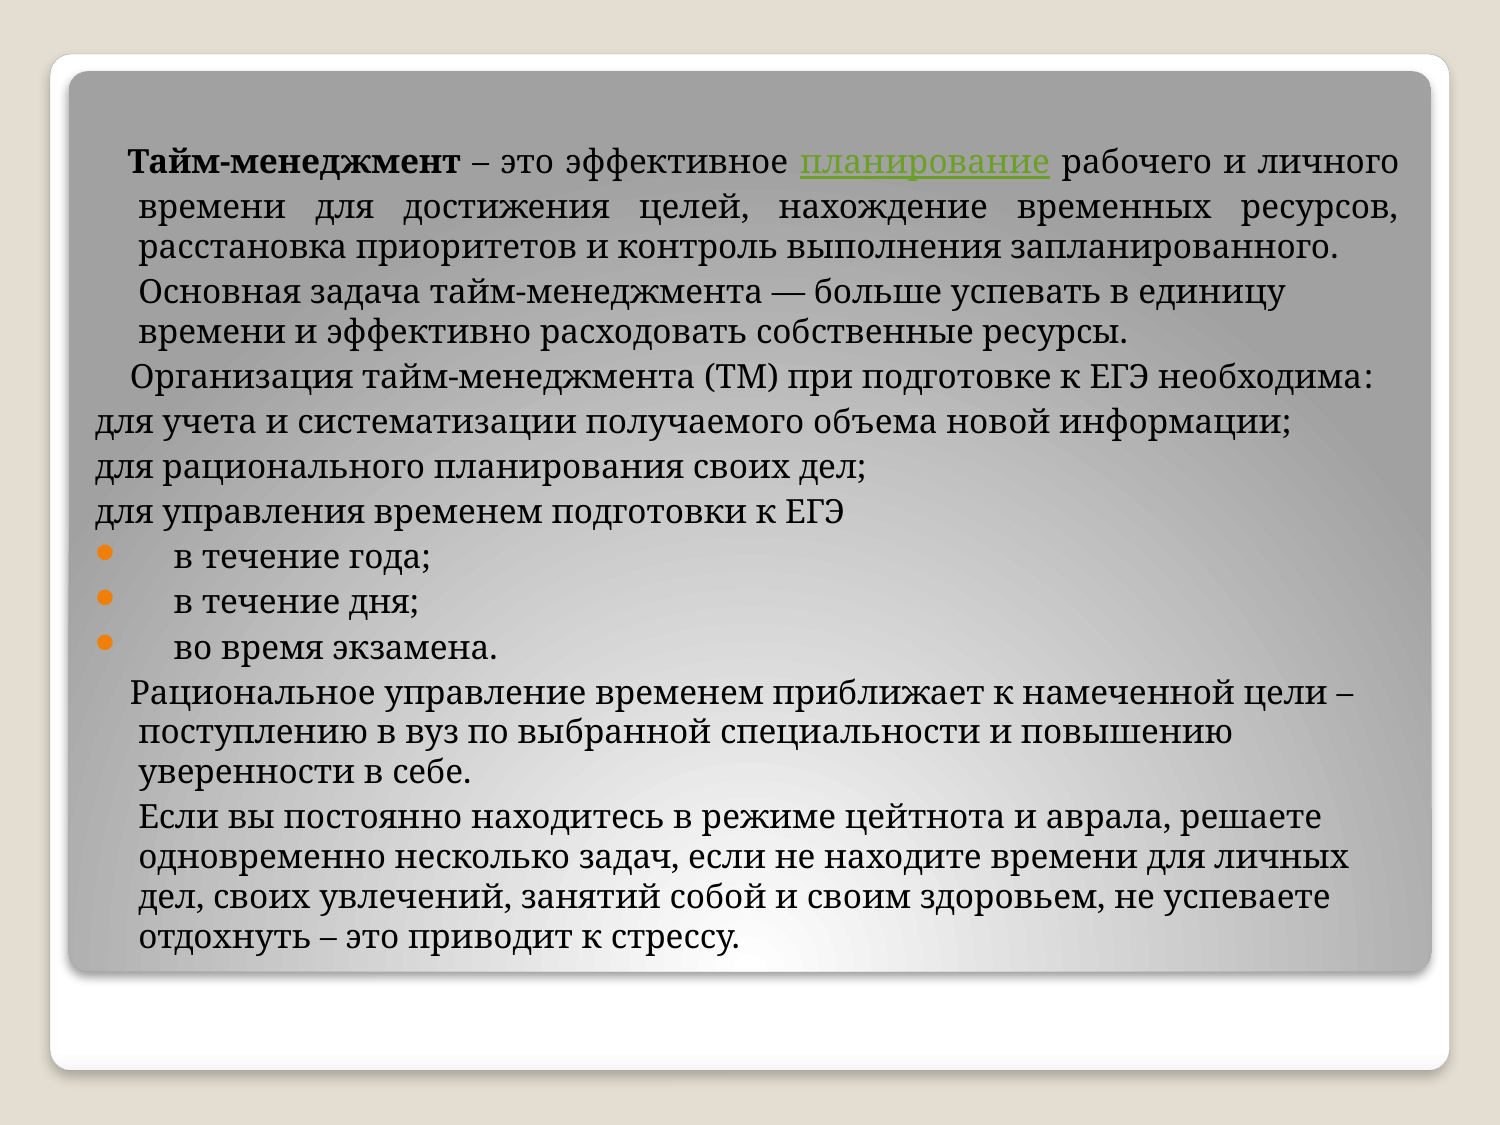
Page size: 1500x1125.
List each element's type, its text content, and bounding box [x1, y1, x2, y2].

list Тайм-менеджмент – это эффективное планирование рабочего и личного времени для достижения целей, нахождение временных ресурсов, расстановка приоритетов и контроль выполнения запланированного. Основная задача тайм-менеджмента — больше успевать в единицу времени и эффективно расходовать собственные ресурсы. Организация тайм-менеджмента (ТМ) при подготовке к ЕГЭ необходима: для учета и систематизации получаемого объема новой информации; для рационального планирования своих дел; для управления временем подготовки к ЕГЭ в течение года; в течение дня; во время экзамена. Рациональное управление временем приближает к намеченной цели – поступлению в вуз по выбранной специальности и повышению уверенности в себе. Если вы постоянно находитесь в режиме цейтнота и аврала, решаете одновременно несколько задач, если не находите времени для личных дел, своих увлечений, занятий собой и своим здоровьем, не успеваете отдохнуть – это приводит к стрессу. [64, 125, 1415, 1041]
